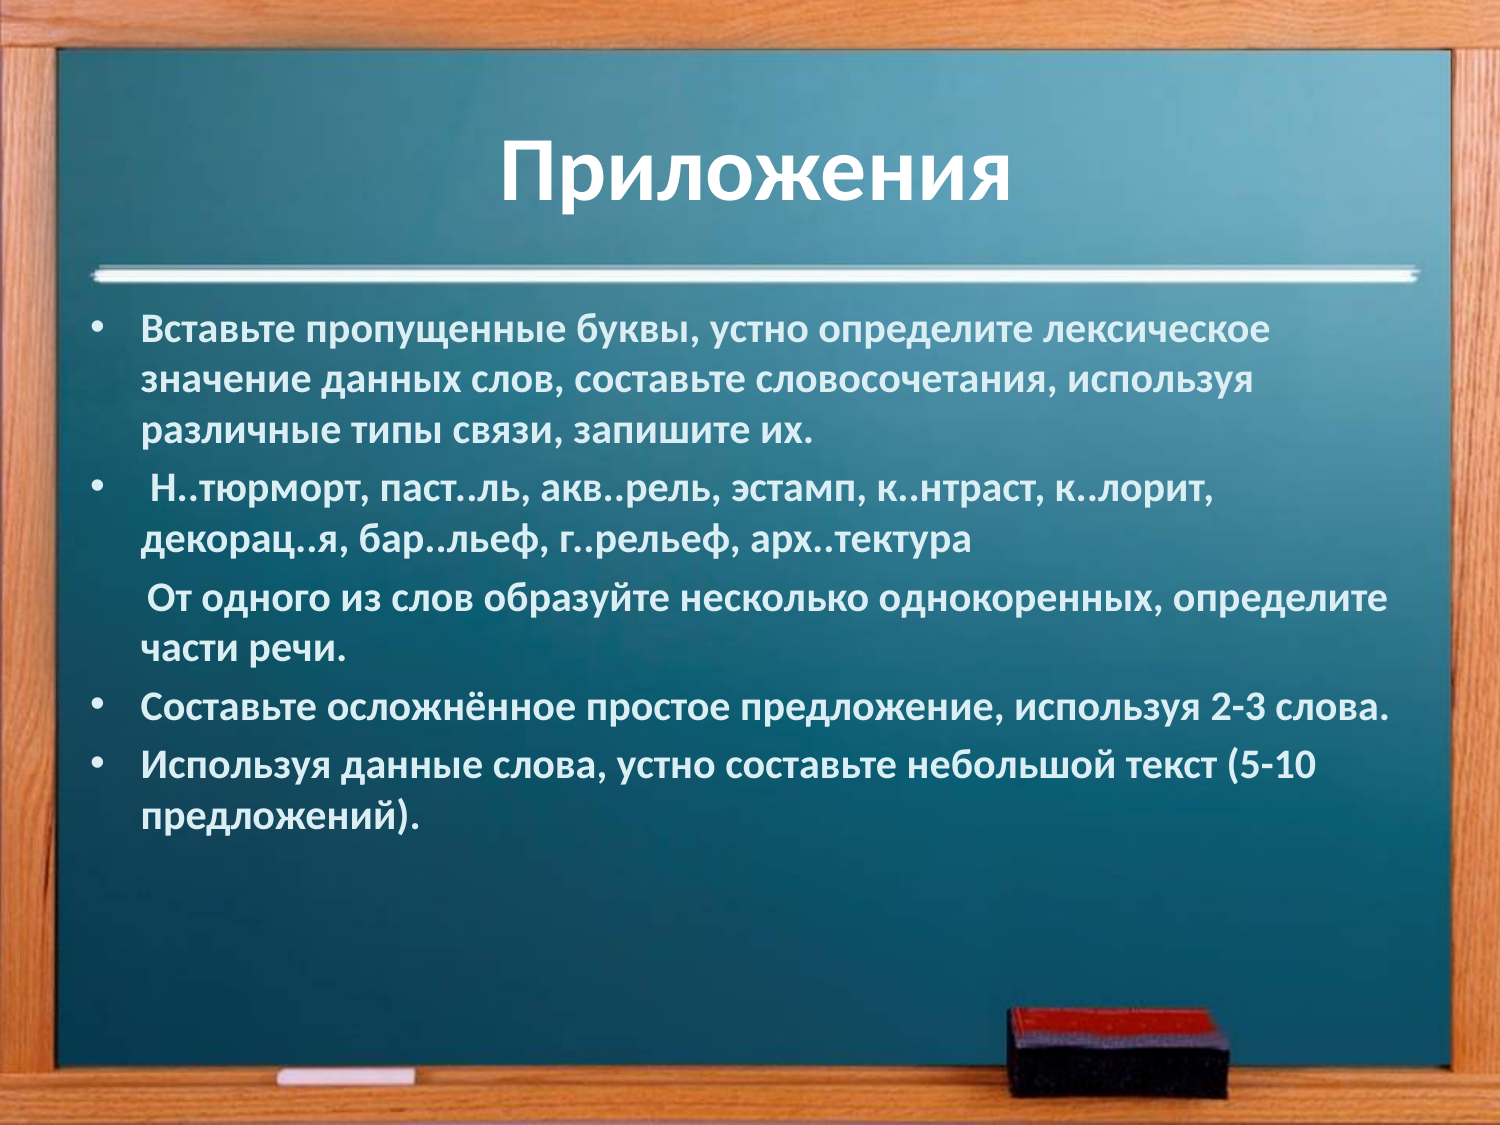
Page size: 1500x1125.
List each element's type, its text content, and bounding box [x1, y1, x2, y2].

picture [0, 0, 1500, 1125]
text_box [117, 375, 1383, 481]
title Приложения [82, 70, 1432, 258]
list Вставьте пропущенные буквы, устно определите лексическое значение данных слов, составьте словосочетания, используя различные типы связи, запишите их. Н..тюрморт, паст..ль, акв..рель, эстамп, к..нтраст, к..лорит, декорац..я, бар..льеф, г..рельеф, арх..тектура От одного из слов образуйте несколько однокоренных, определите части речи. Составьте осложнённое простое предложение, используя 2-3 слова. Используя данные слова, устно составьте небольшой текст (5-10 предложений). [74, 292, 1426, 1006]
